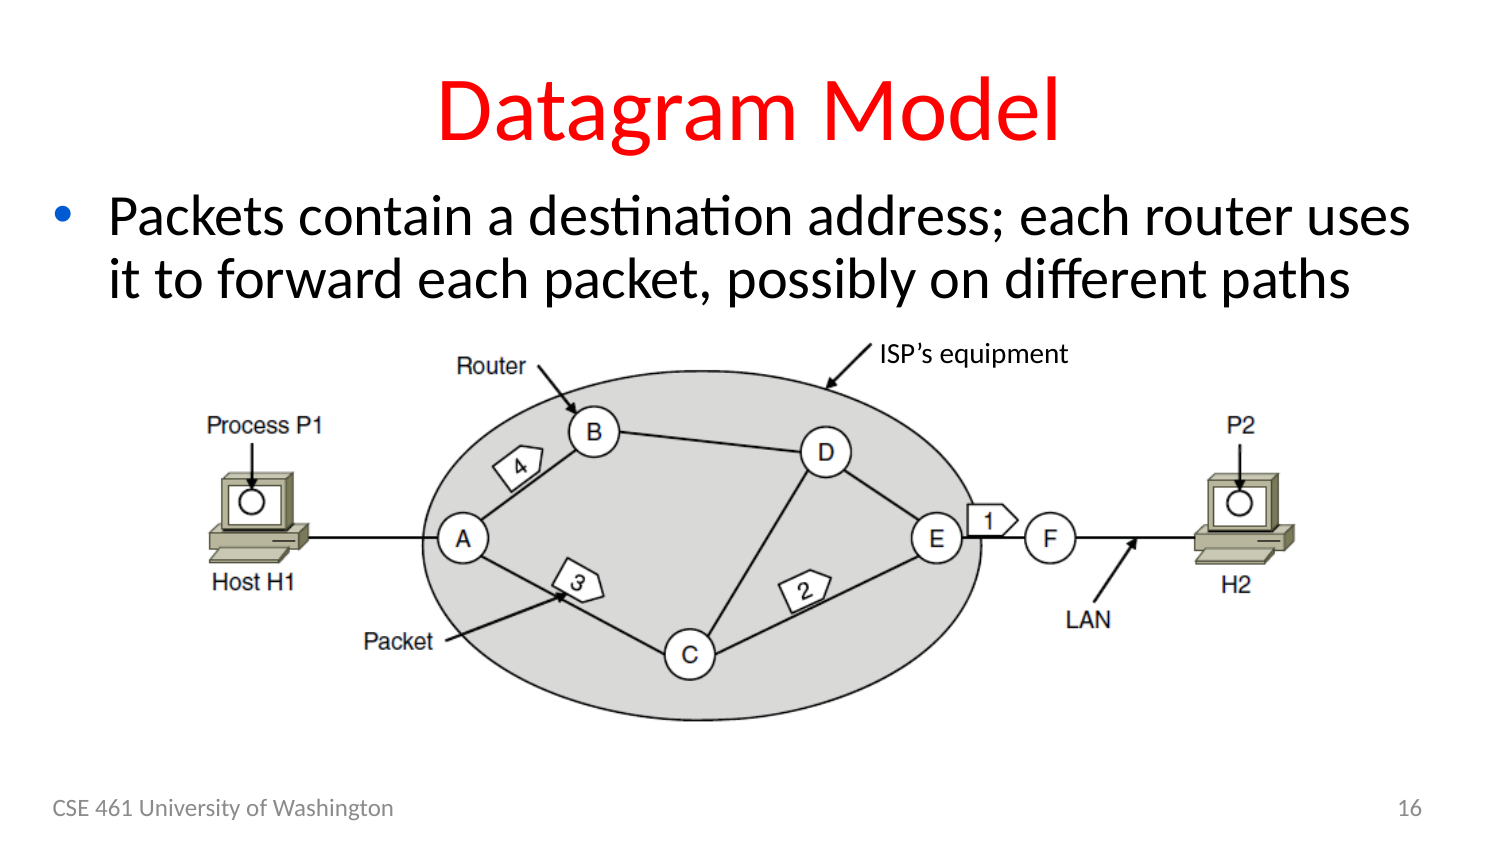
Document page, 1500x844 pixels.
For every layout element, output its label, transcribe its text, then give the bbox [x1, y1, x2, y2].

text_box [162, 323, 1333, 735]
footer CSE 461 University of Washington [37, 784, 513, 830]
list Packets contain a destination address; each router uses it to forward each packet, possibly on different paths [37, 177, 1463, 735]
slide_number 16 [1087, 784, 1438, 830]
title Datagram Model [37, 33, 1463, 175]
